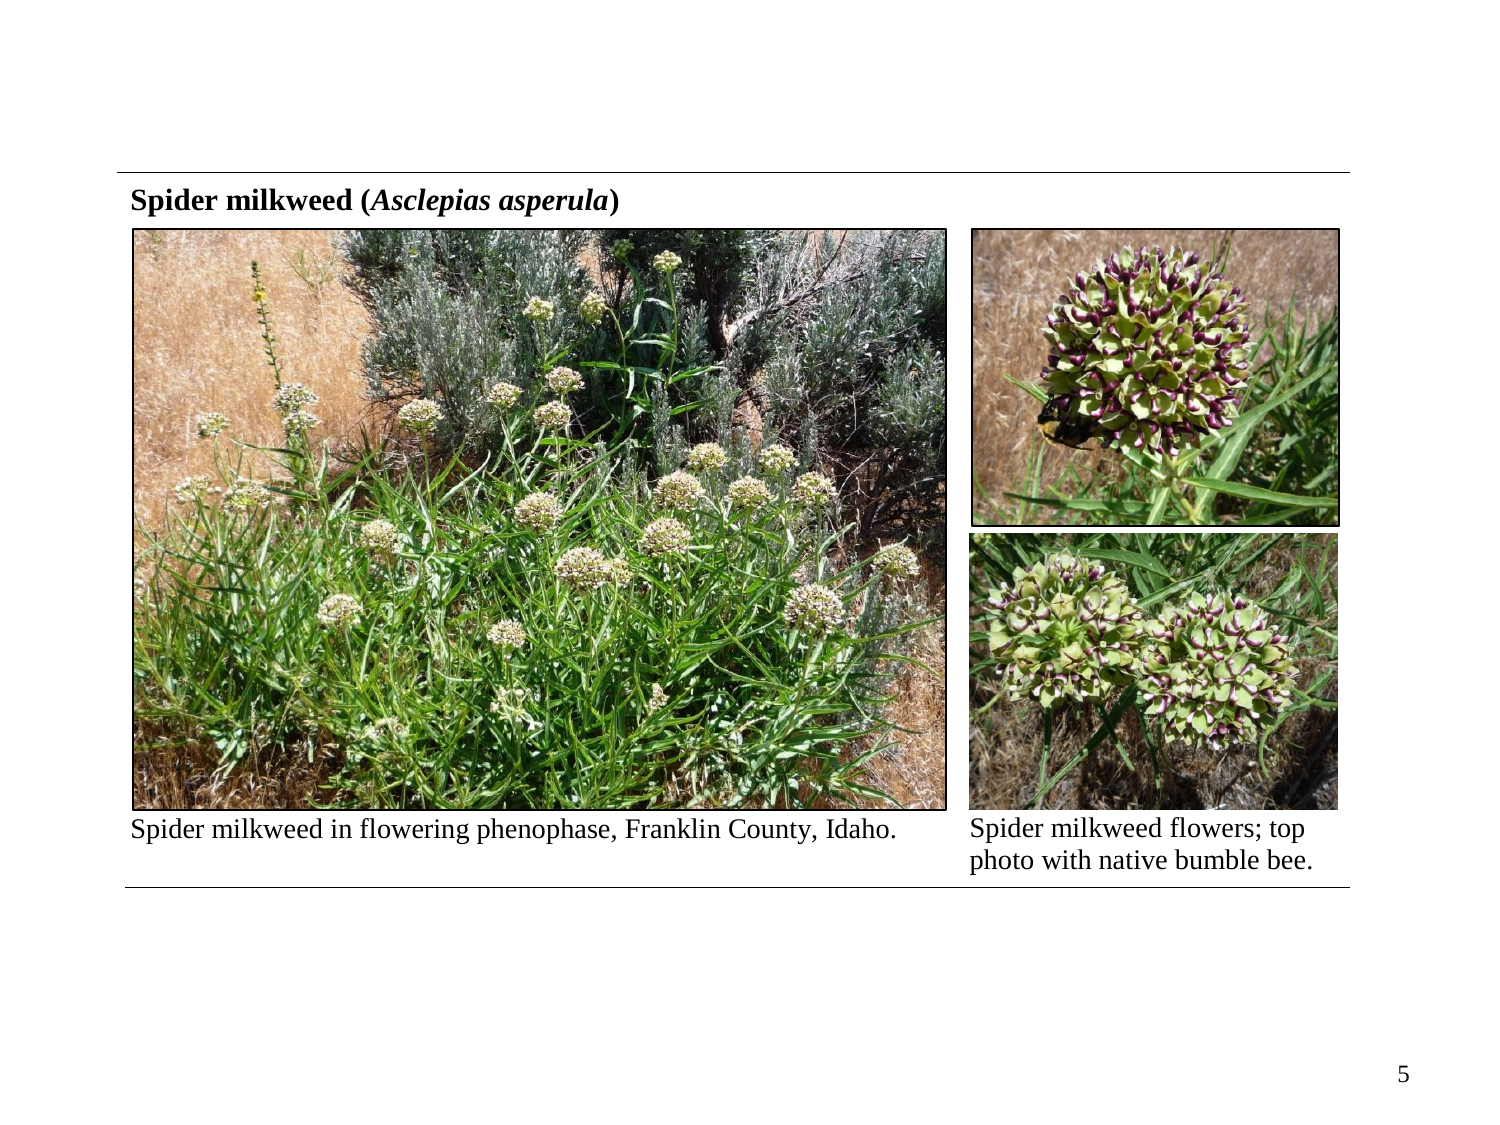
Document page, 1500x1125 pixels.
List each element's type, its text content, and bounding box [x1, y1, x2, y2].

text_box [114, 171, 1351, 951]
slide_number 5 [1074, 1042, 1425, 1103]
